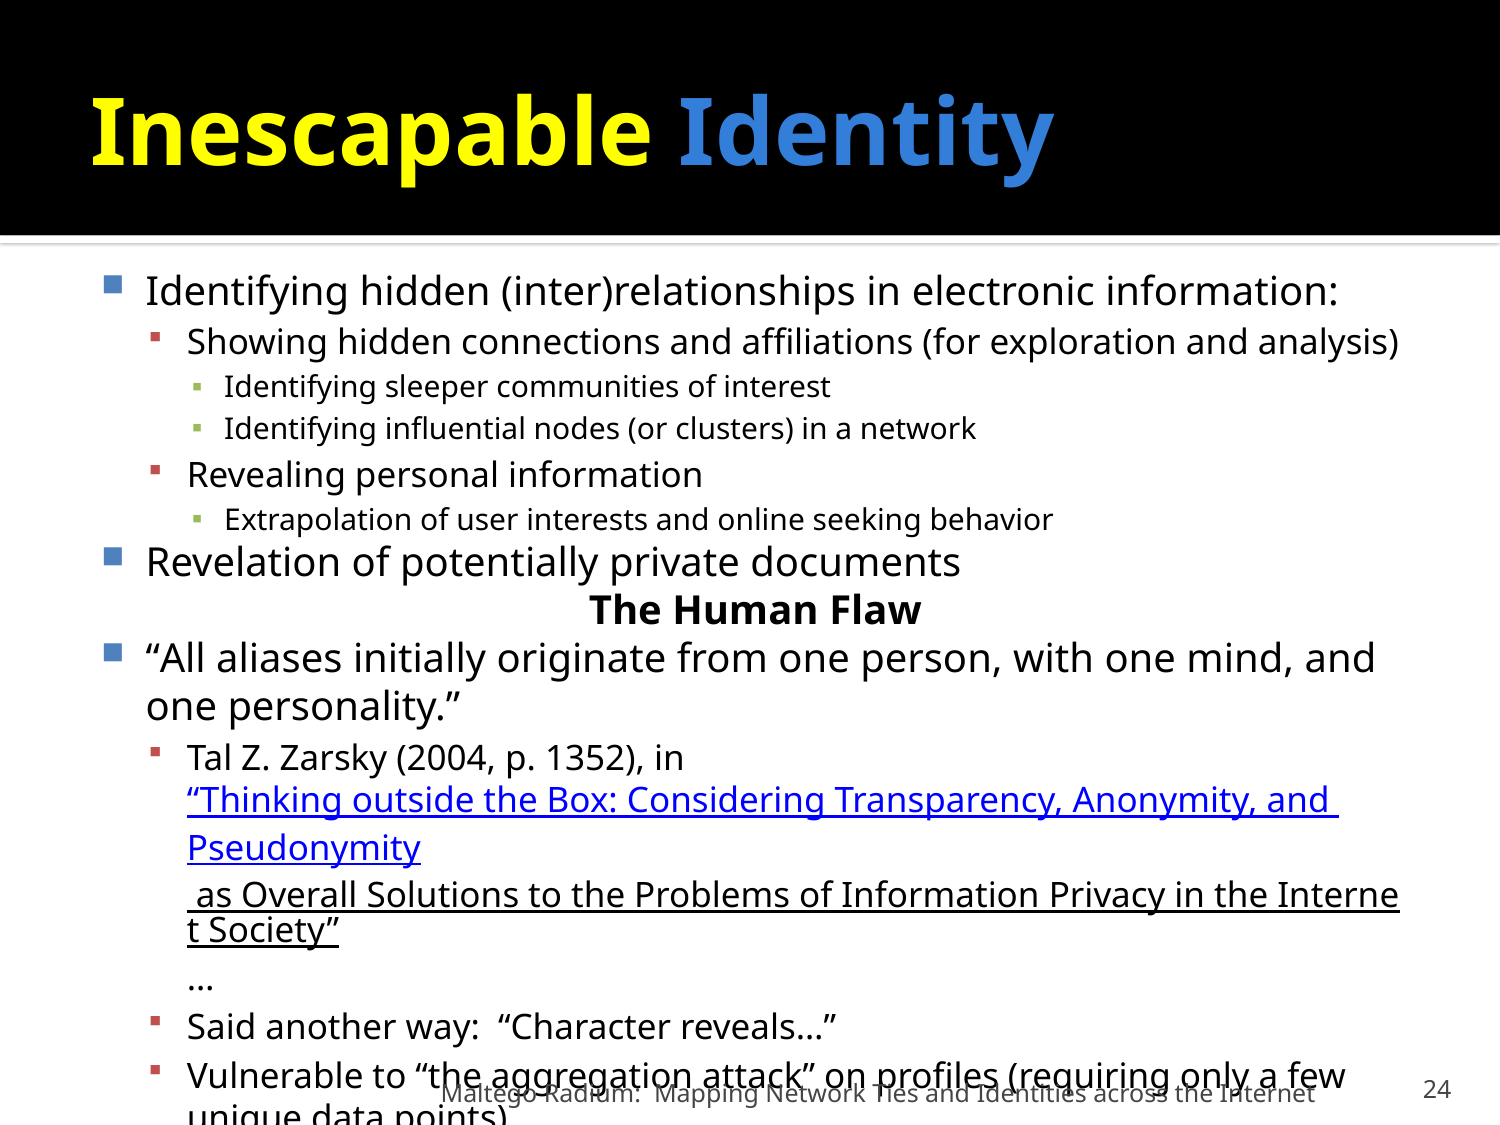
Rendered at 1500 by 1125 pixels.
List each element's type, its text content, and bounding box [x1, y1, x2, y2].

list Identifying hidden (inter)relationships in electronic information: Showing hidden connections and affiliations (for exploration and analysis) Identifying sleeper communities of interest Identifying influential nodes (or clusters) in a network Revealing personal information Extrapolation of user interests and online seeking behavior Revelation of potentially private documents The Human Flaw “All aliases initially originate from one person, with one mind, and one personality.” Tal Z. Zarsky (2004, p. 1352), in “Thinking outside the Box: Considering Transparency, Anonymity, and Pseudonymity as Overall Solutions to the Problems of Information Privacy in the Internet Society”… Said another way: “Character reveals…” Vulnerable to “the aggregation attack” on profiles (requiring only a few unique data points) [75, 249, 1425, 1125]
footer Maltego Radium: Mapping Network Ties and Identities across the Internet [433, 1062, 1337, 1108]
slide_number 24 [1345, 1062, 1467, 1108]
title Inescapable Identity [75, 25, 1425, 231]
